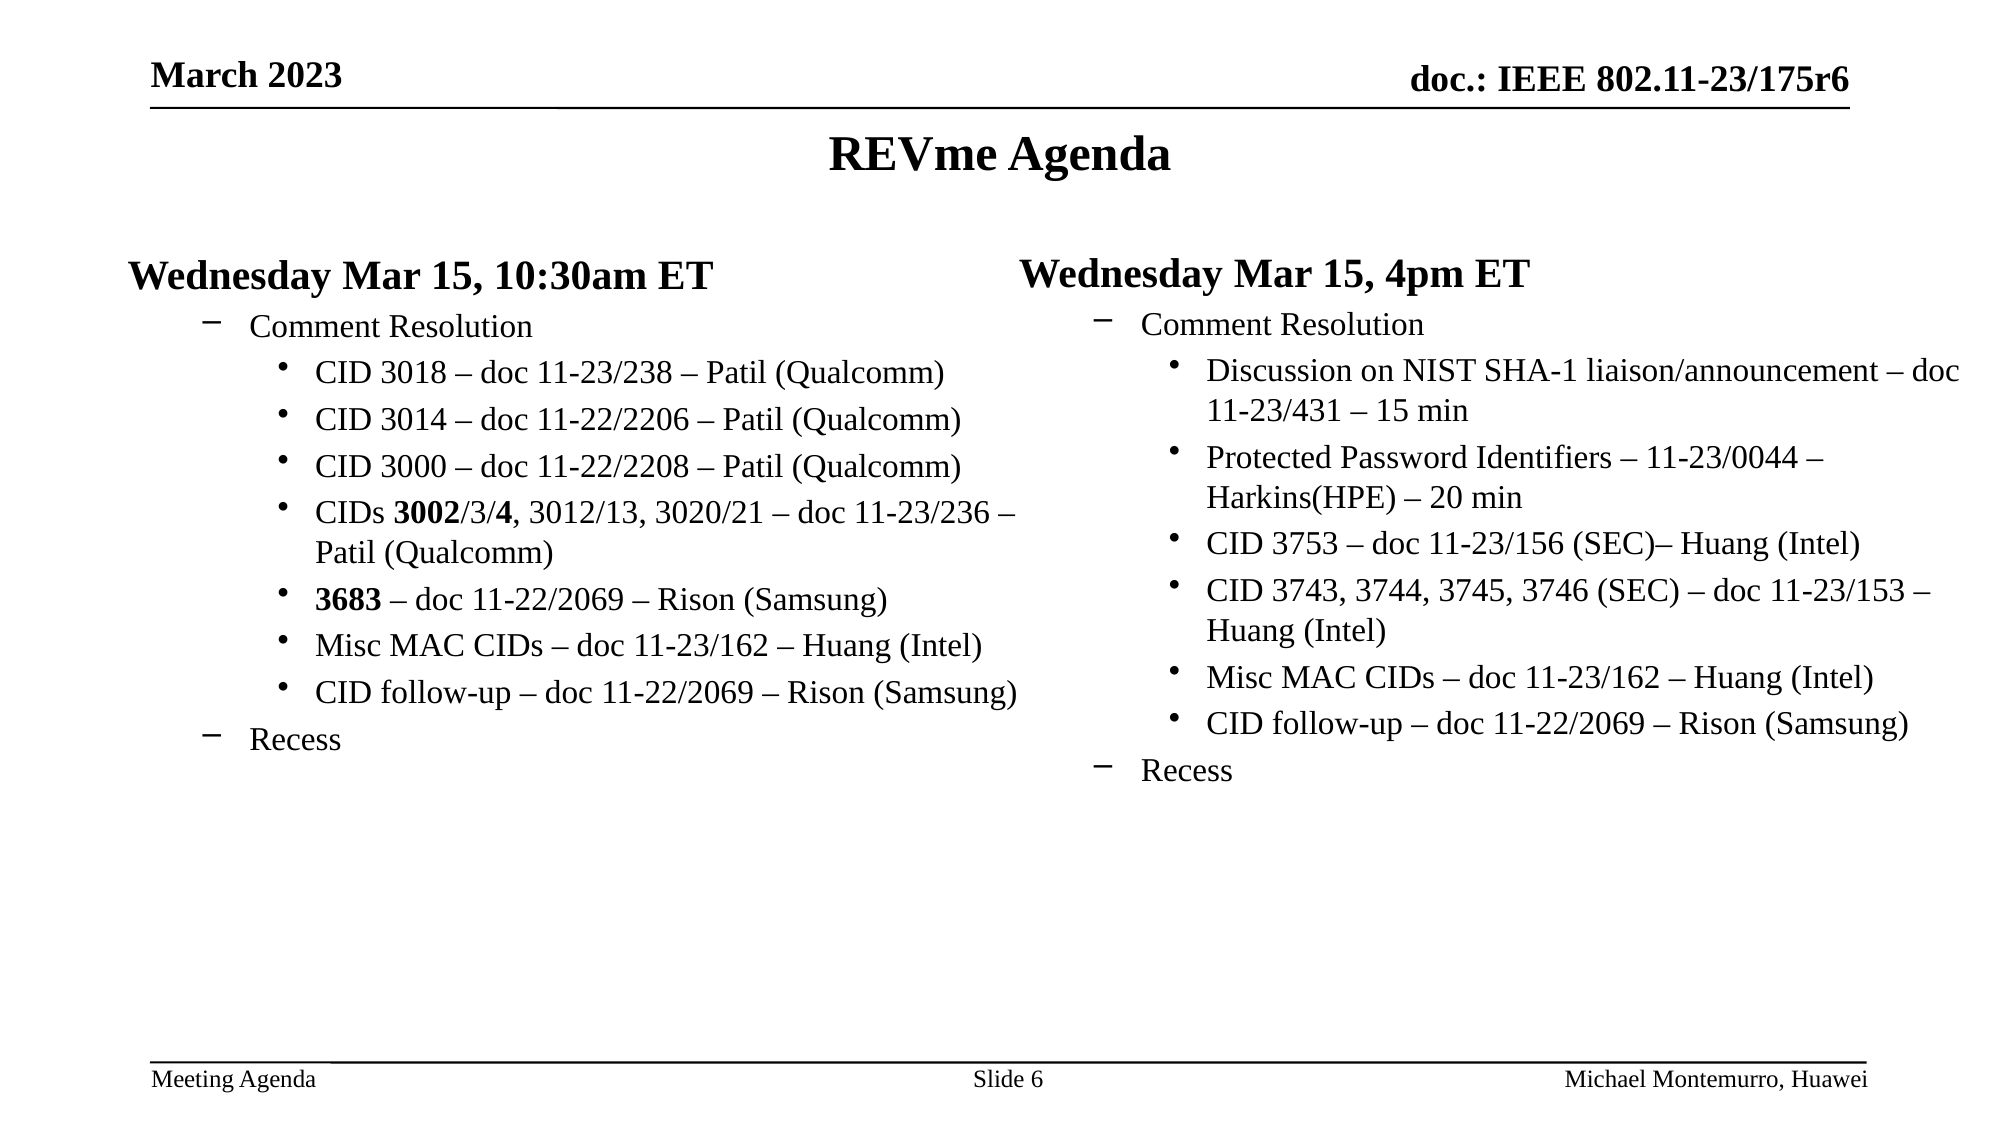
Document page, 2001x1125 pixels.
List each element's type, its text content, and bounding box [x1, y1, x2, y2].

text_box Wednesday Mar 15, 4pm ET Comment Resolution Discussion on NIST SHA-1 liaison/announcement – doc 11-23/431 – 15 min Protected Password Identifiers – 11-23/0044 – Harkins(HPE) – 20 min CID 3753 – doc 11-23/156 (SEC)– Huang (Intel) CID 3743, 3744, 3745, 3746 (SEC) – doc 11-23/153 – Huang (Intel) Misc MAC CIDs – doc 11-23/162 – Huang (Intel) CID follow-up – doc 11-22/2069 – Rison (Samsung) Recess [1003, 247, 1979, 461]
title REVme Agenda [362, 112, 1638, 188]
text_box Wednesday Mar 15, 10:30am ET Comment Resolution CID 3018 – doc 11-23/238 – Patil (Qualcomm) CID 3014 – doc 11-22/2206 – Patil (Qualcomm) CID 3000 – doc 11-22/2208 – Patil (Qualcomm) CIDs 3002/3/4, 3012/13, 3020/21 – doc 11-23/236 – Patil (Qualcomm) 3683 – doc 11-22/2069 – Rison (Samsung) Misc MAC CIDs – doc 11-23/162 – Huang (Intel) CID follow-up – doc 11-22/2069 – Rison (Samsung) Recess [112, 249, 1088, 925]
slide_number Slide 6 [972, 1061, 1045, 1093]
footer Michael Montemurro, Huawei [1266, 1061, 1869, 1093]
